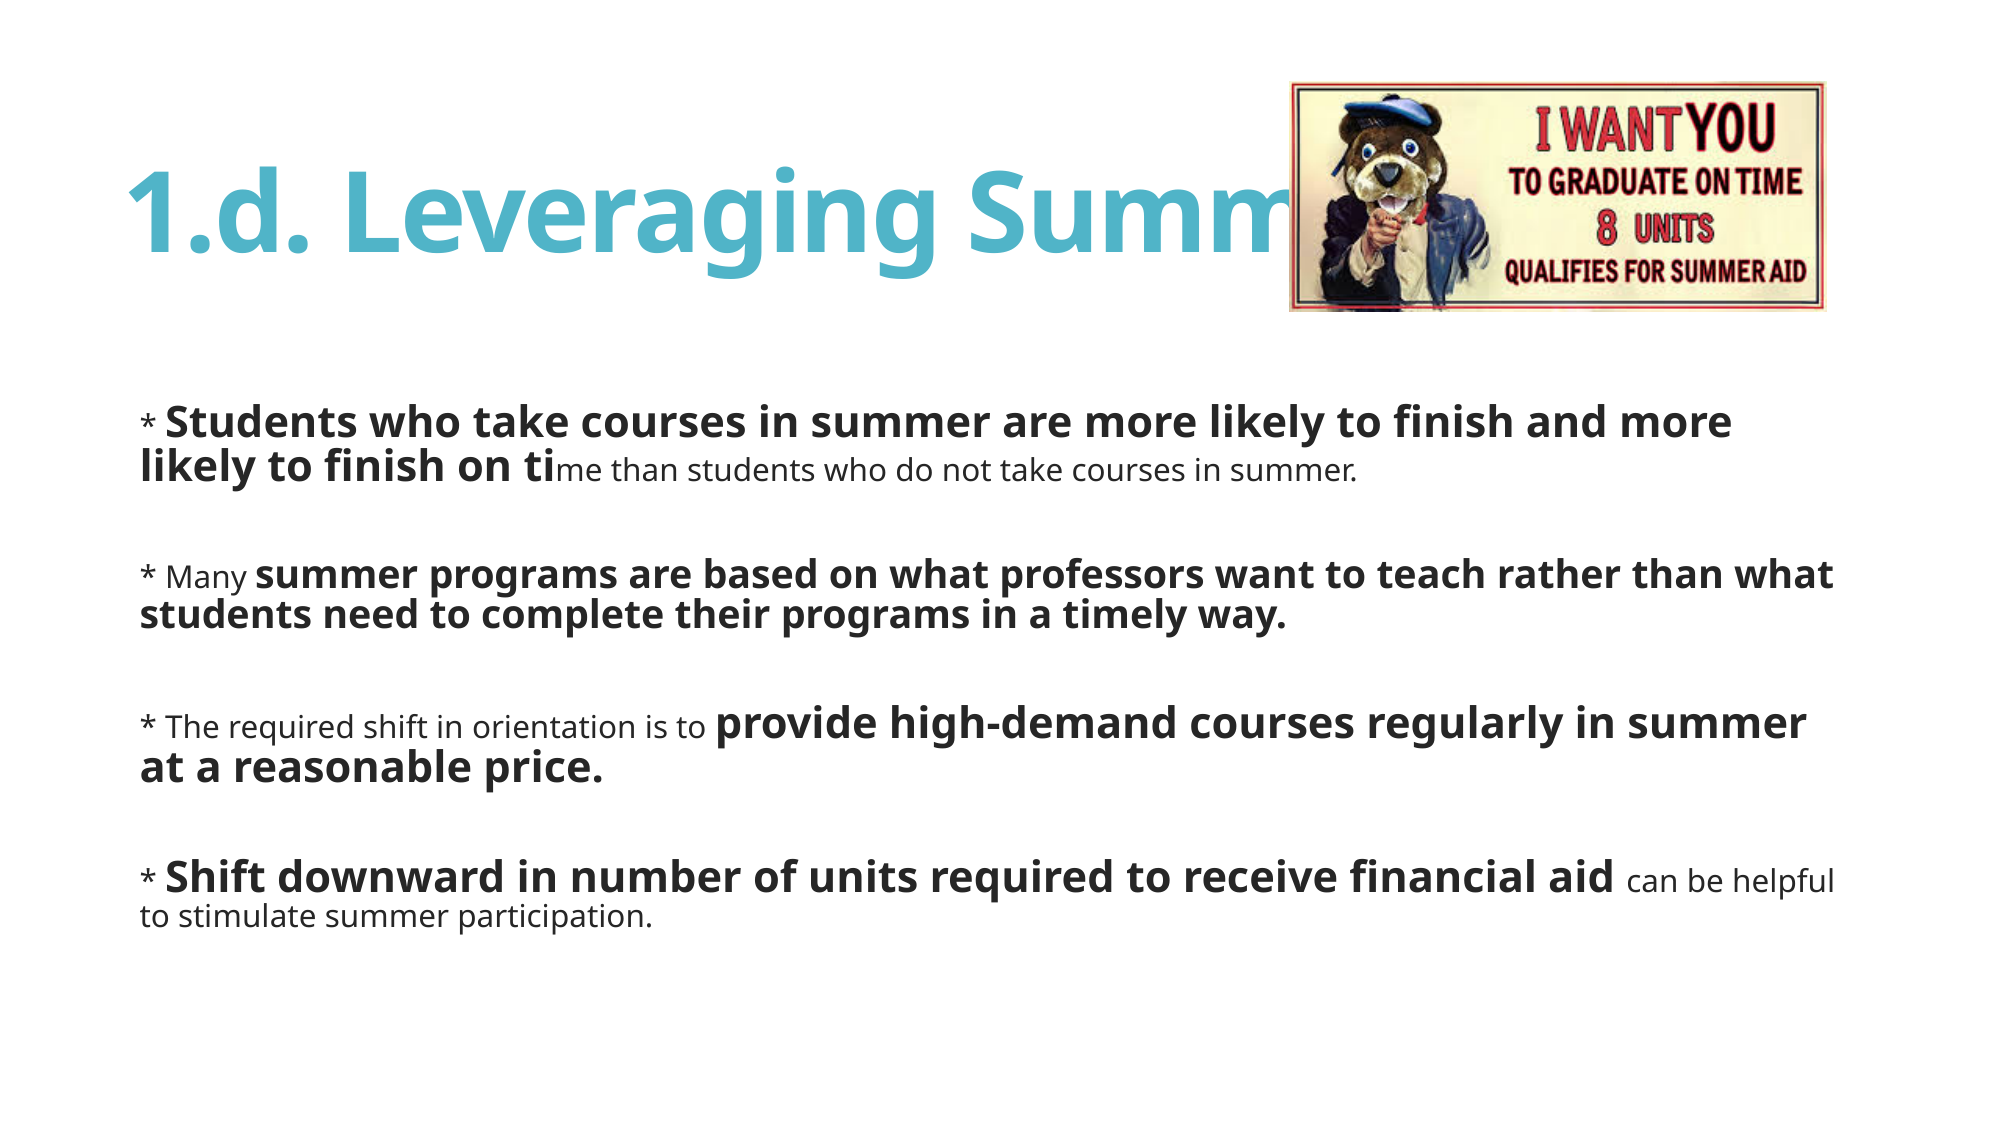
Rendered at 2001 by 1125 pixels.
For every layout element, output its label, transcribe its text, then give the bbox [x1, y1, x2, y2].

title 1.d. Leveraging Summer [107, 81, 1875, 354]
picture [1289, 81, 1828, 312]
list * Students who take courses in summer are more likely to finish and more likely to finish on time than students who do not take courses in summer. * Many summer programs are based on what professors want to teach rather than what students need to complete their programs in a timely way. * The required shift in orientation is to provide high-demand courses regularly in summer at a reasonable price. * Shift downward in number of units required to receive financial aid can be helpful to stimulate summer participation. [111, 394, 1876, 948]
